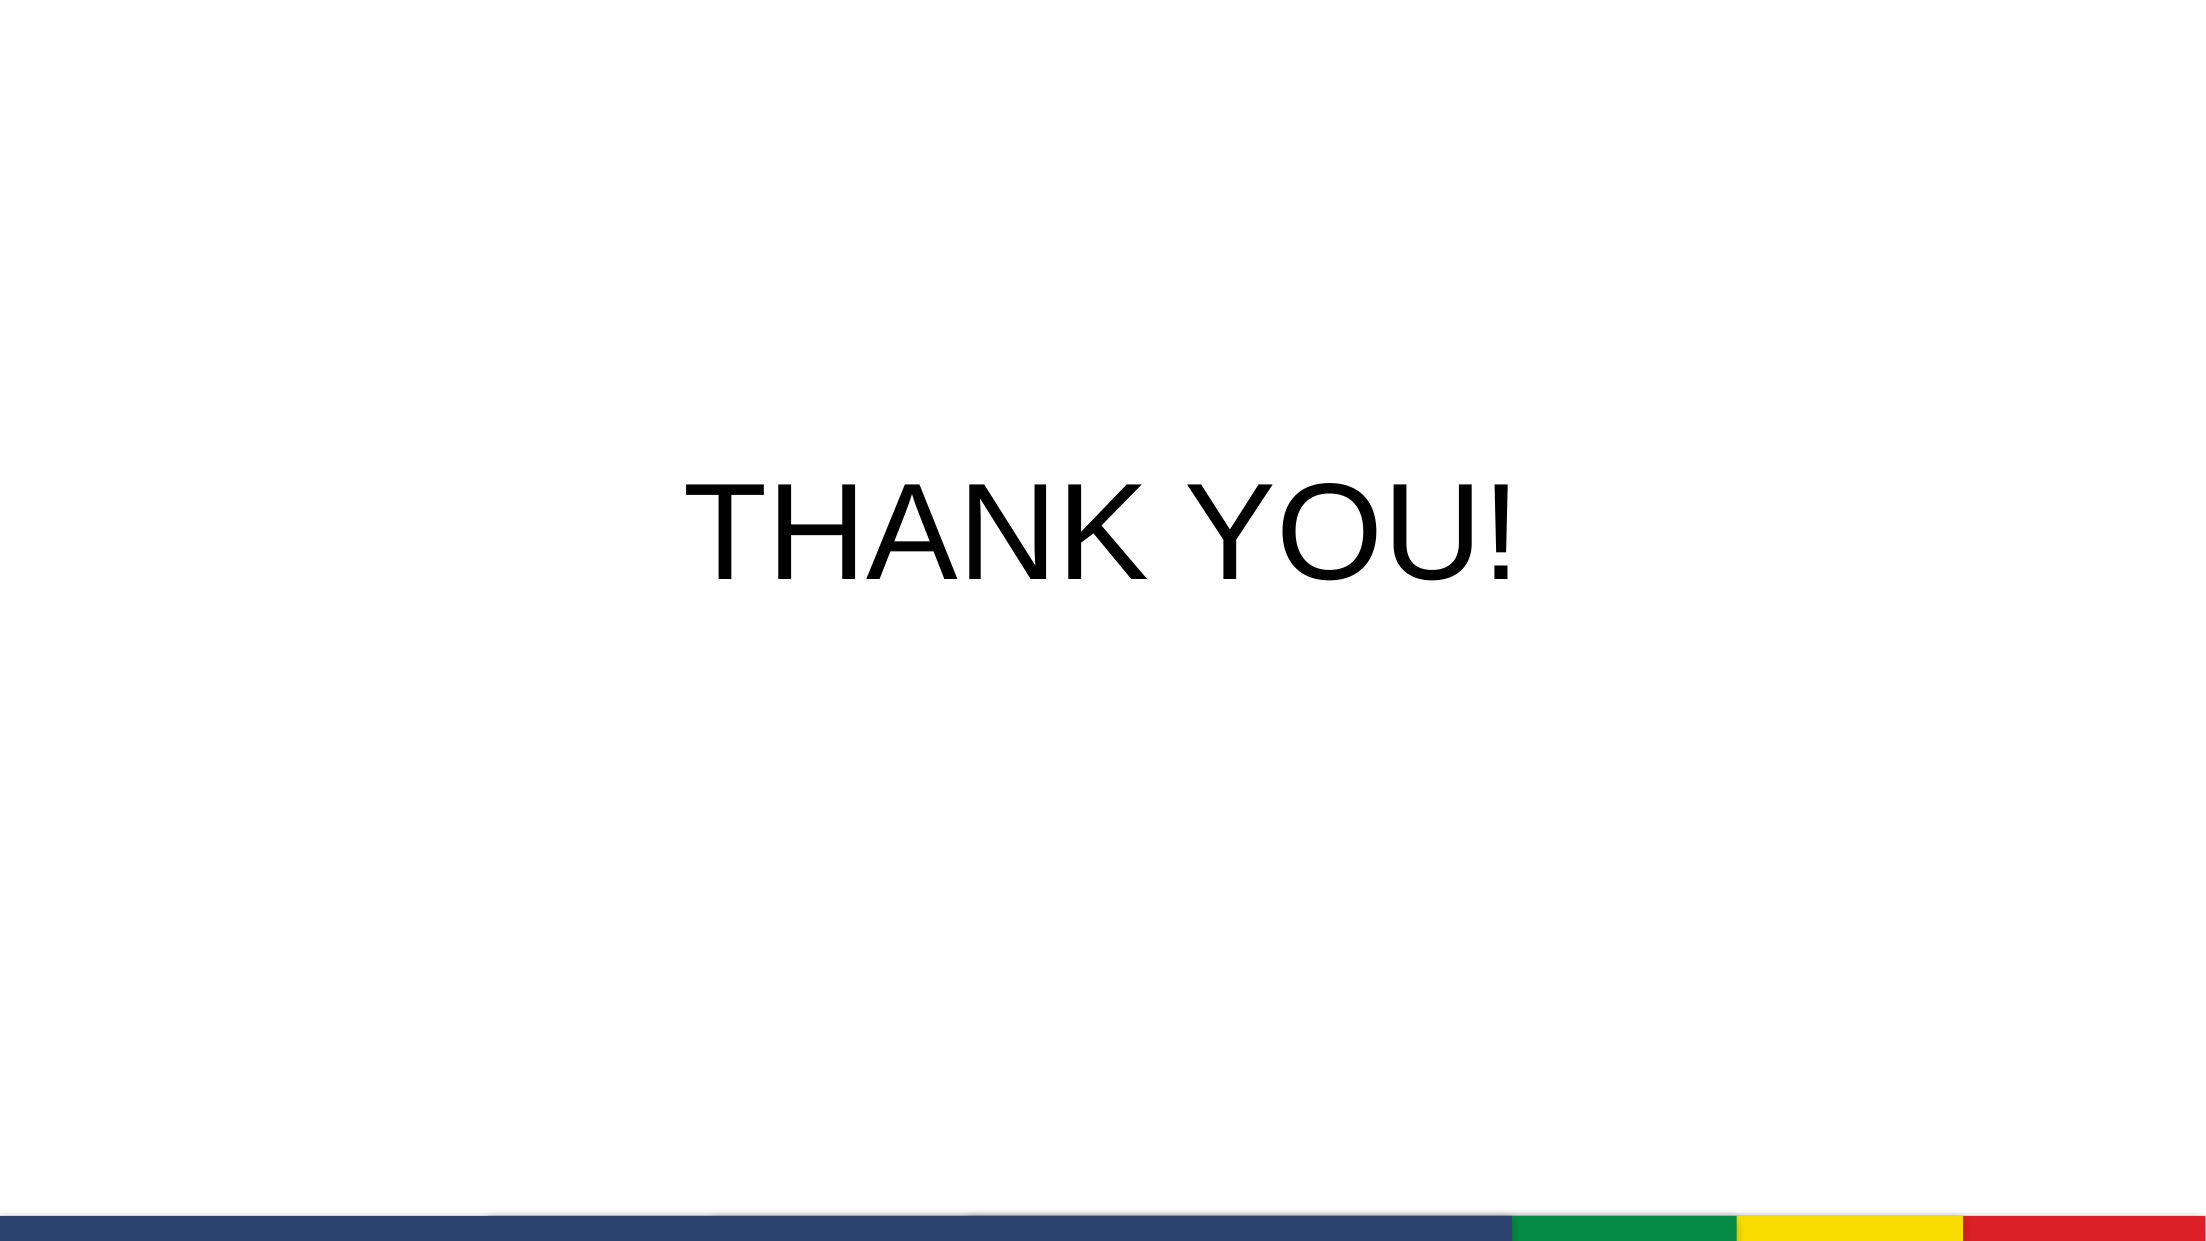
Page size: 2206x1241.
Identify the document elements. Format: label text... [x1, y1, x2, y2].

list THANK YOU! [313, 210, 1892, 1030]
